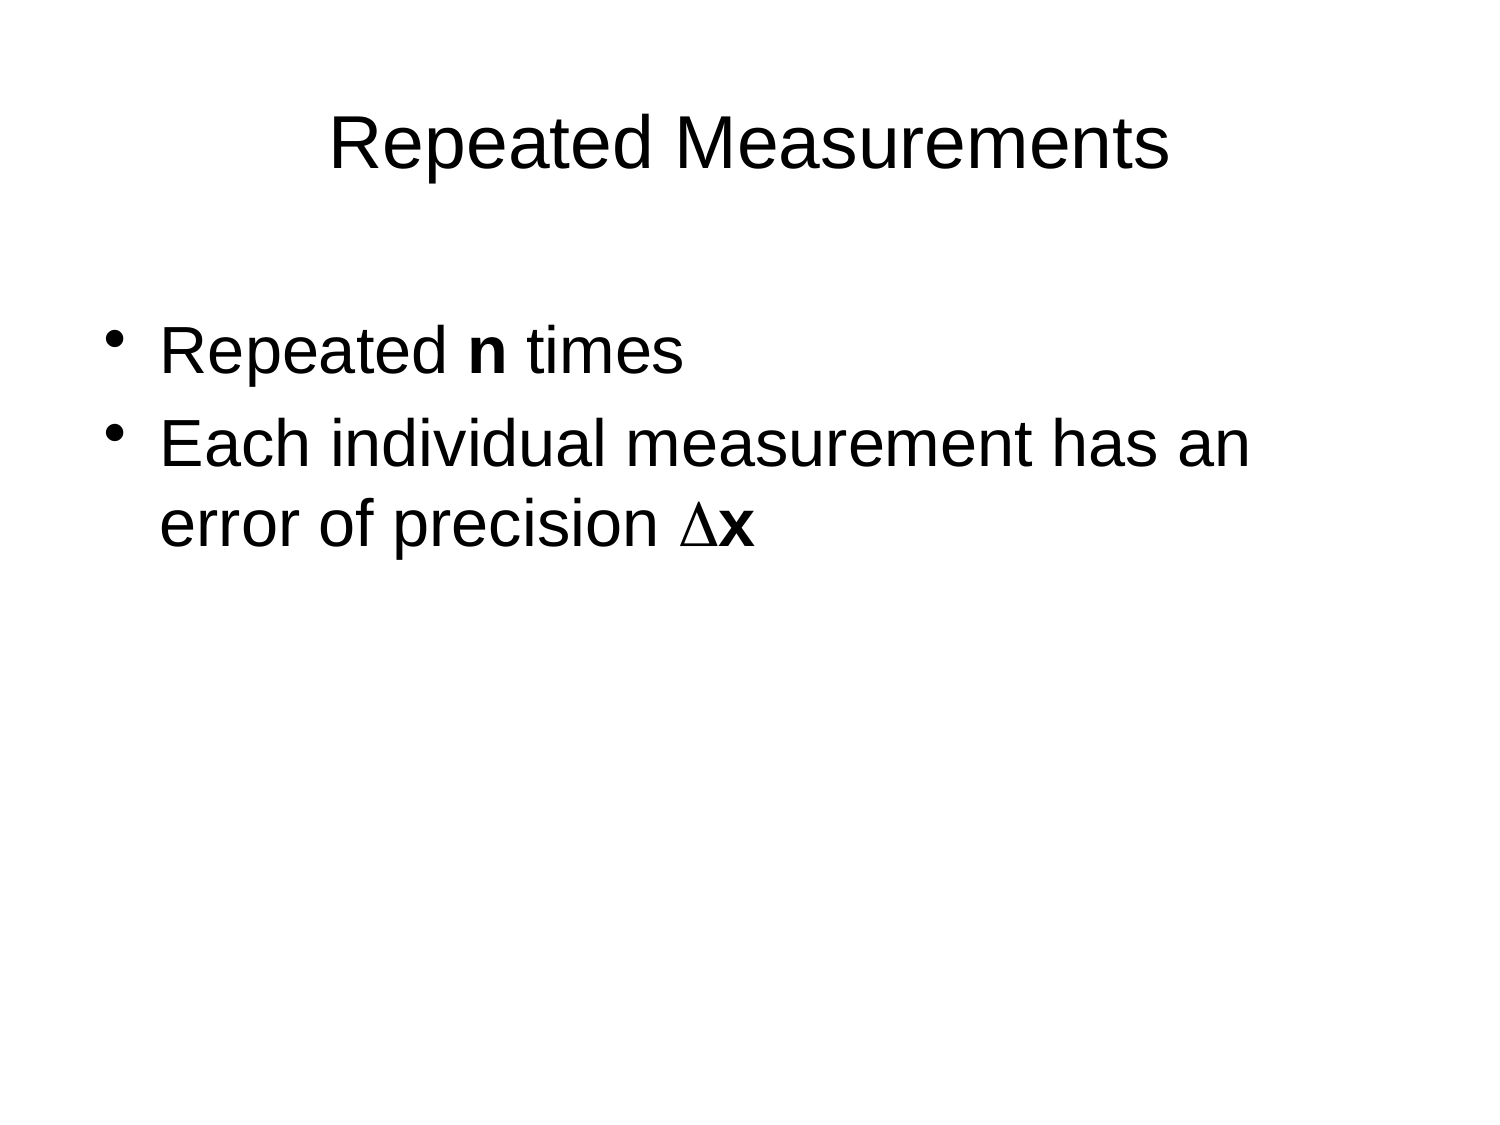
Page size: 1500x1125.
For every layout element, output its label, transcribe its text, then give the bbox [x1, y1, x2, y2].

list Repeated n times Each individual measurement has an error of precision Dx [88, 298, 1337, 610]
title Repeated Measurements [74, 44, 1426, 233]
